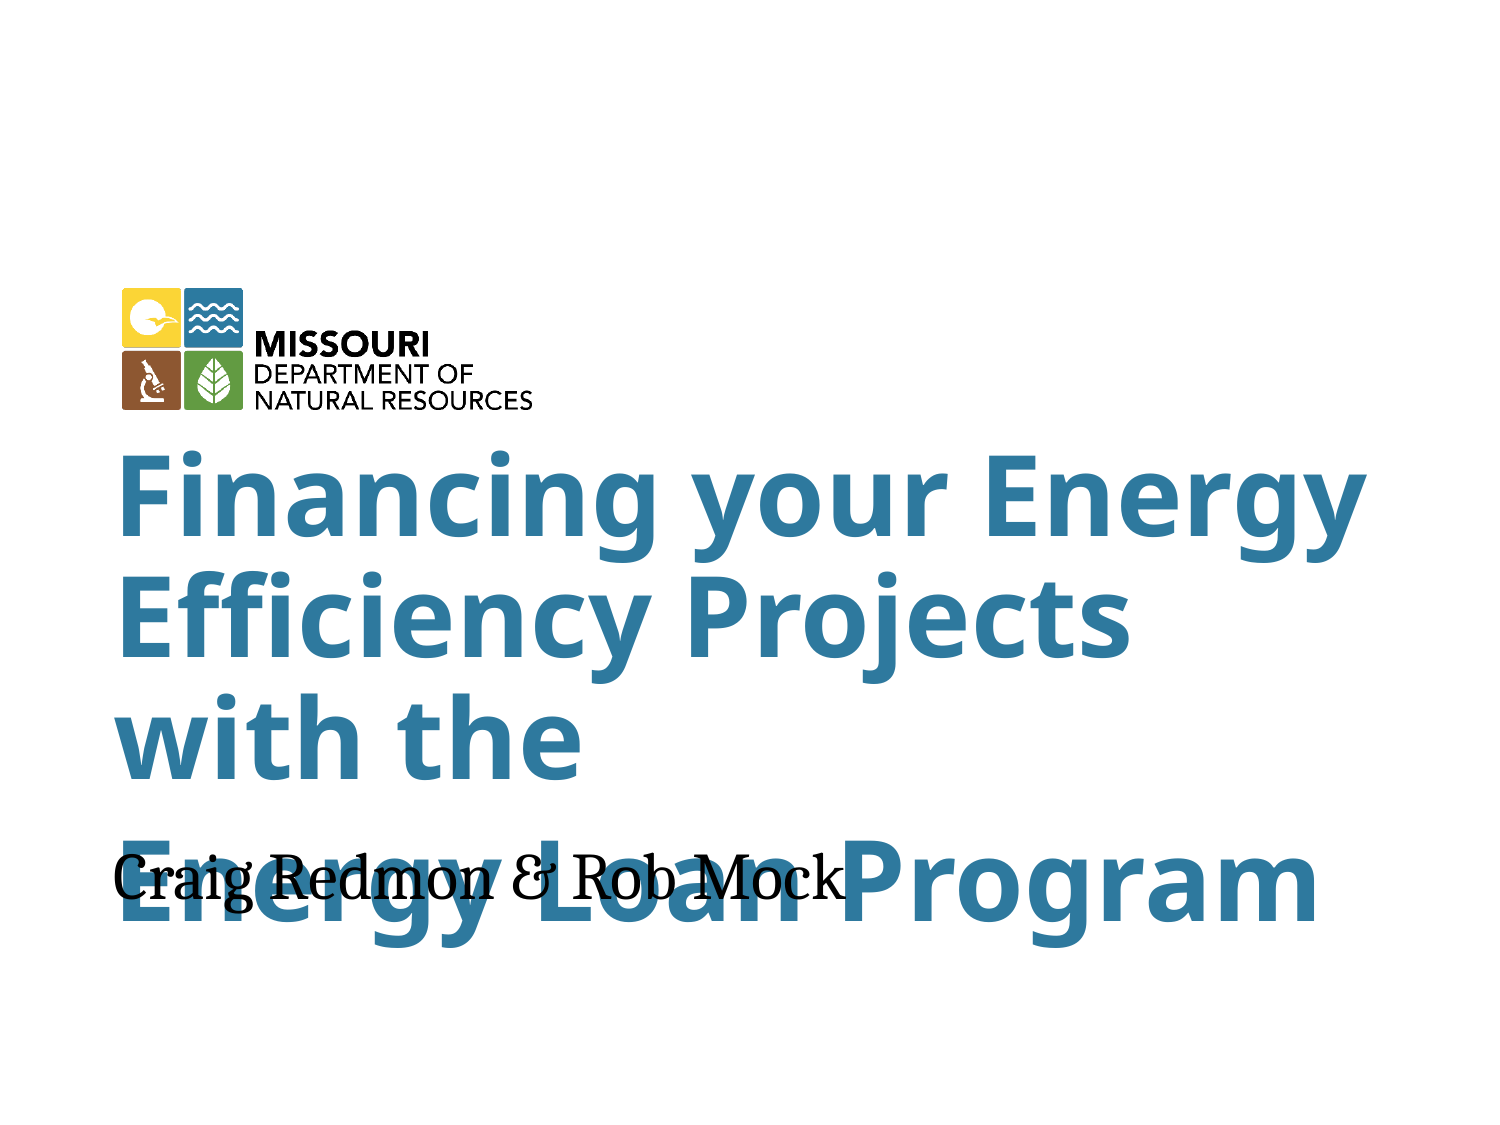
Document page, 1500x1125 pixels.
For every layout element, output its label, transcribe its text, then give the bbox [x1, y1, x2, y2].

picture [122, 288, 532, 410]
list Financing your Energy Efficiency Projects with the Energy Loan Program [98, 431, 1404, 551]
list Craig Redmon & Rob Mock [98, 834, 1310, 938]
